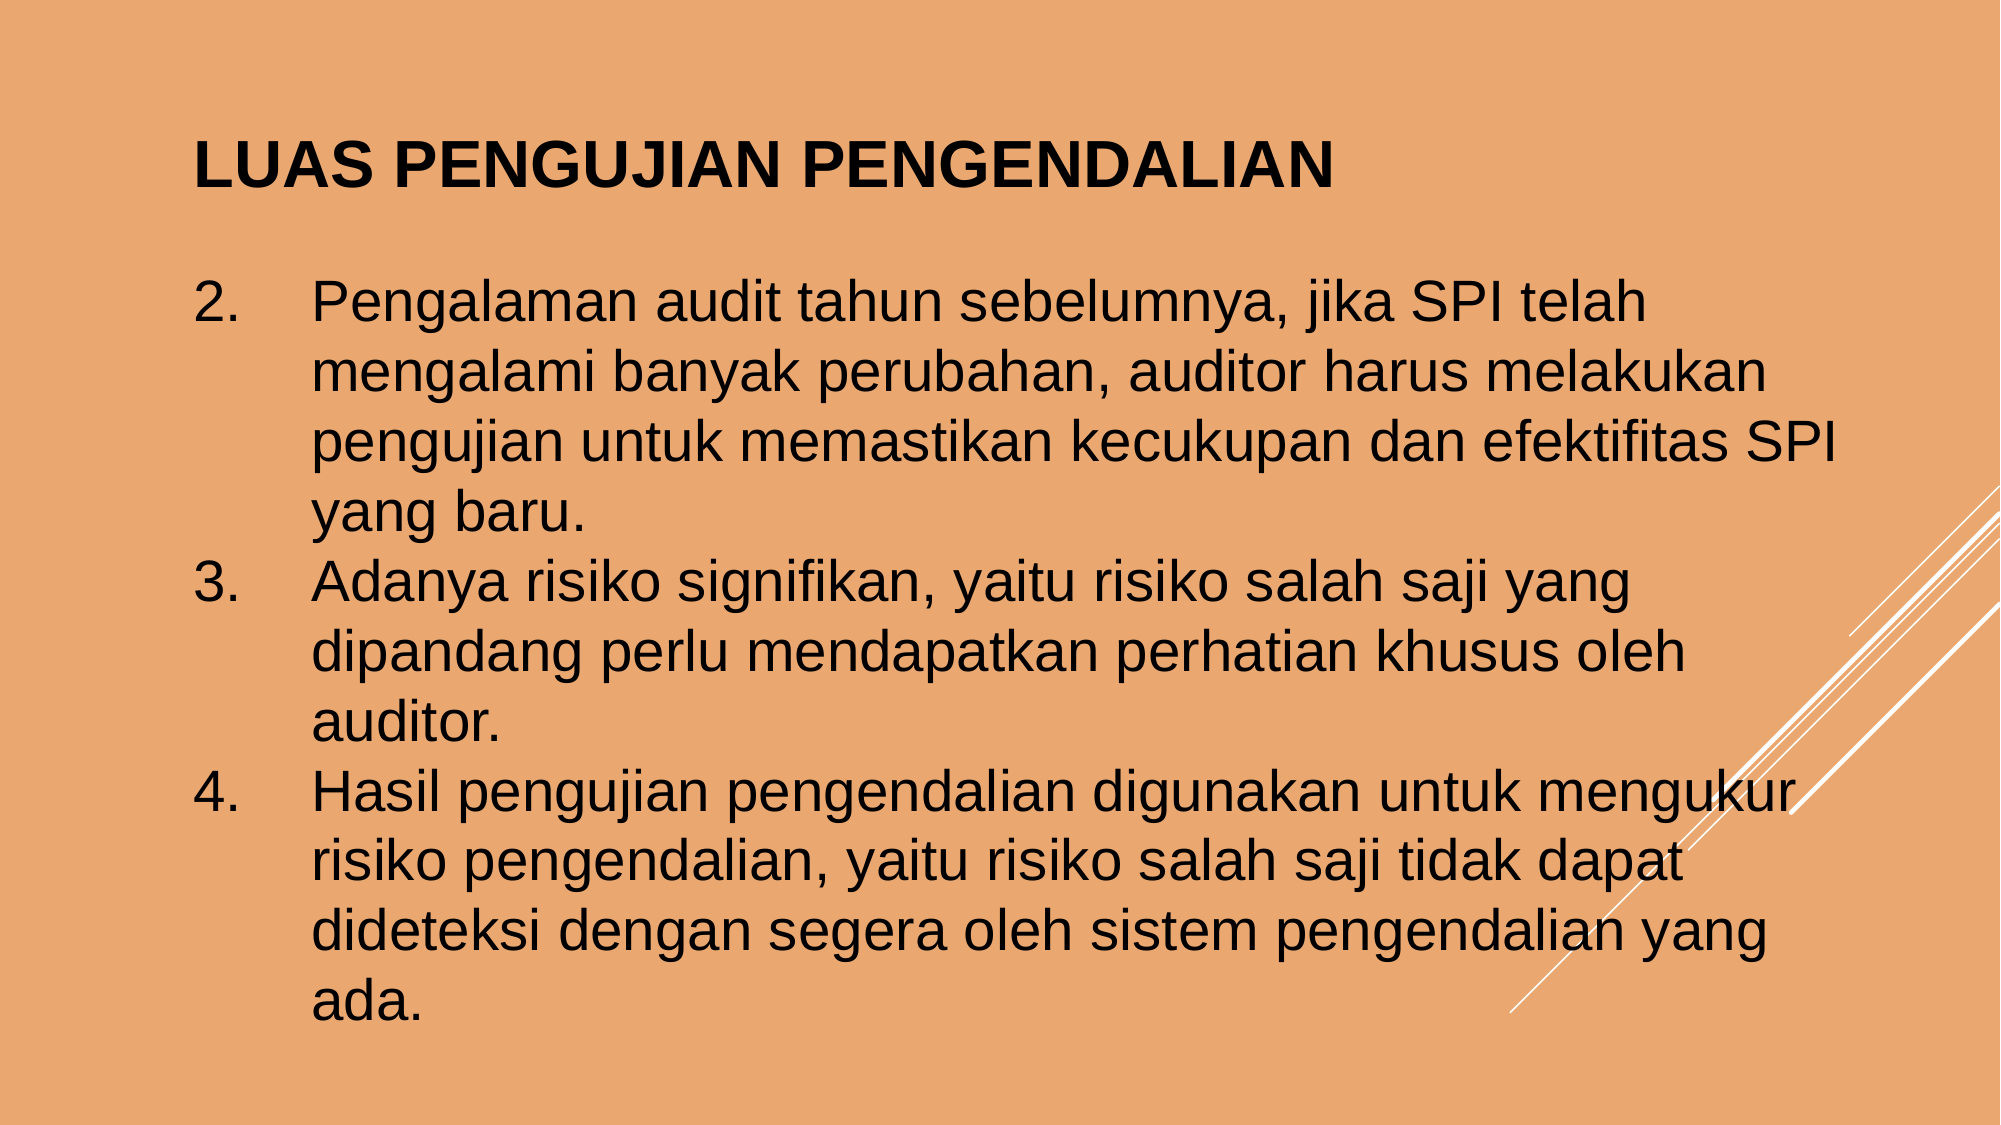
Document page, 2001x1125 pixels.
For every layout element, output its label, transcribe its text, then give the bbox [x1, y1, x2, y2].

text_box Pengalaman audit tahun sebelumnya, jika SPI telah mengalami banyak perubahan, auditor harus melakukan pengujian untuk memastikan kecukupan dan efektifitas SPI yang baru. Adanya risiko signifikan, yaitu risiko salah saji yang dipandang perlu mendapatkan perhatian khusus oleh auditor. Hasil pengujian pengendalian digunakan untuk mengukur risiko pengendalian, yaitu risiko salah saji tidak dapat dideteksi dengan segera oleh sistem pengendalian yang ada. [178, 255, 1857, 1040]
title LUAS PENGUJIAN PENGENDALIAN [178, 106, 1675, 216]
subtitle [652, 175, 2000, 985]
